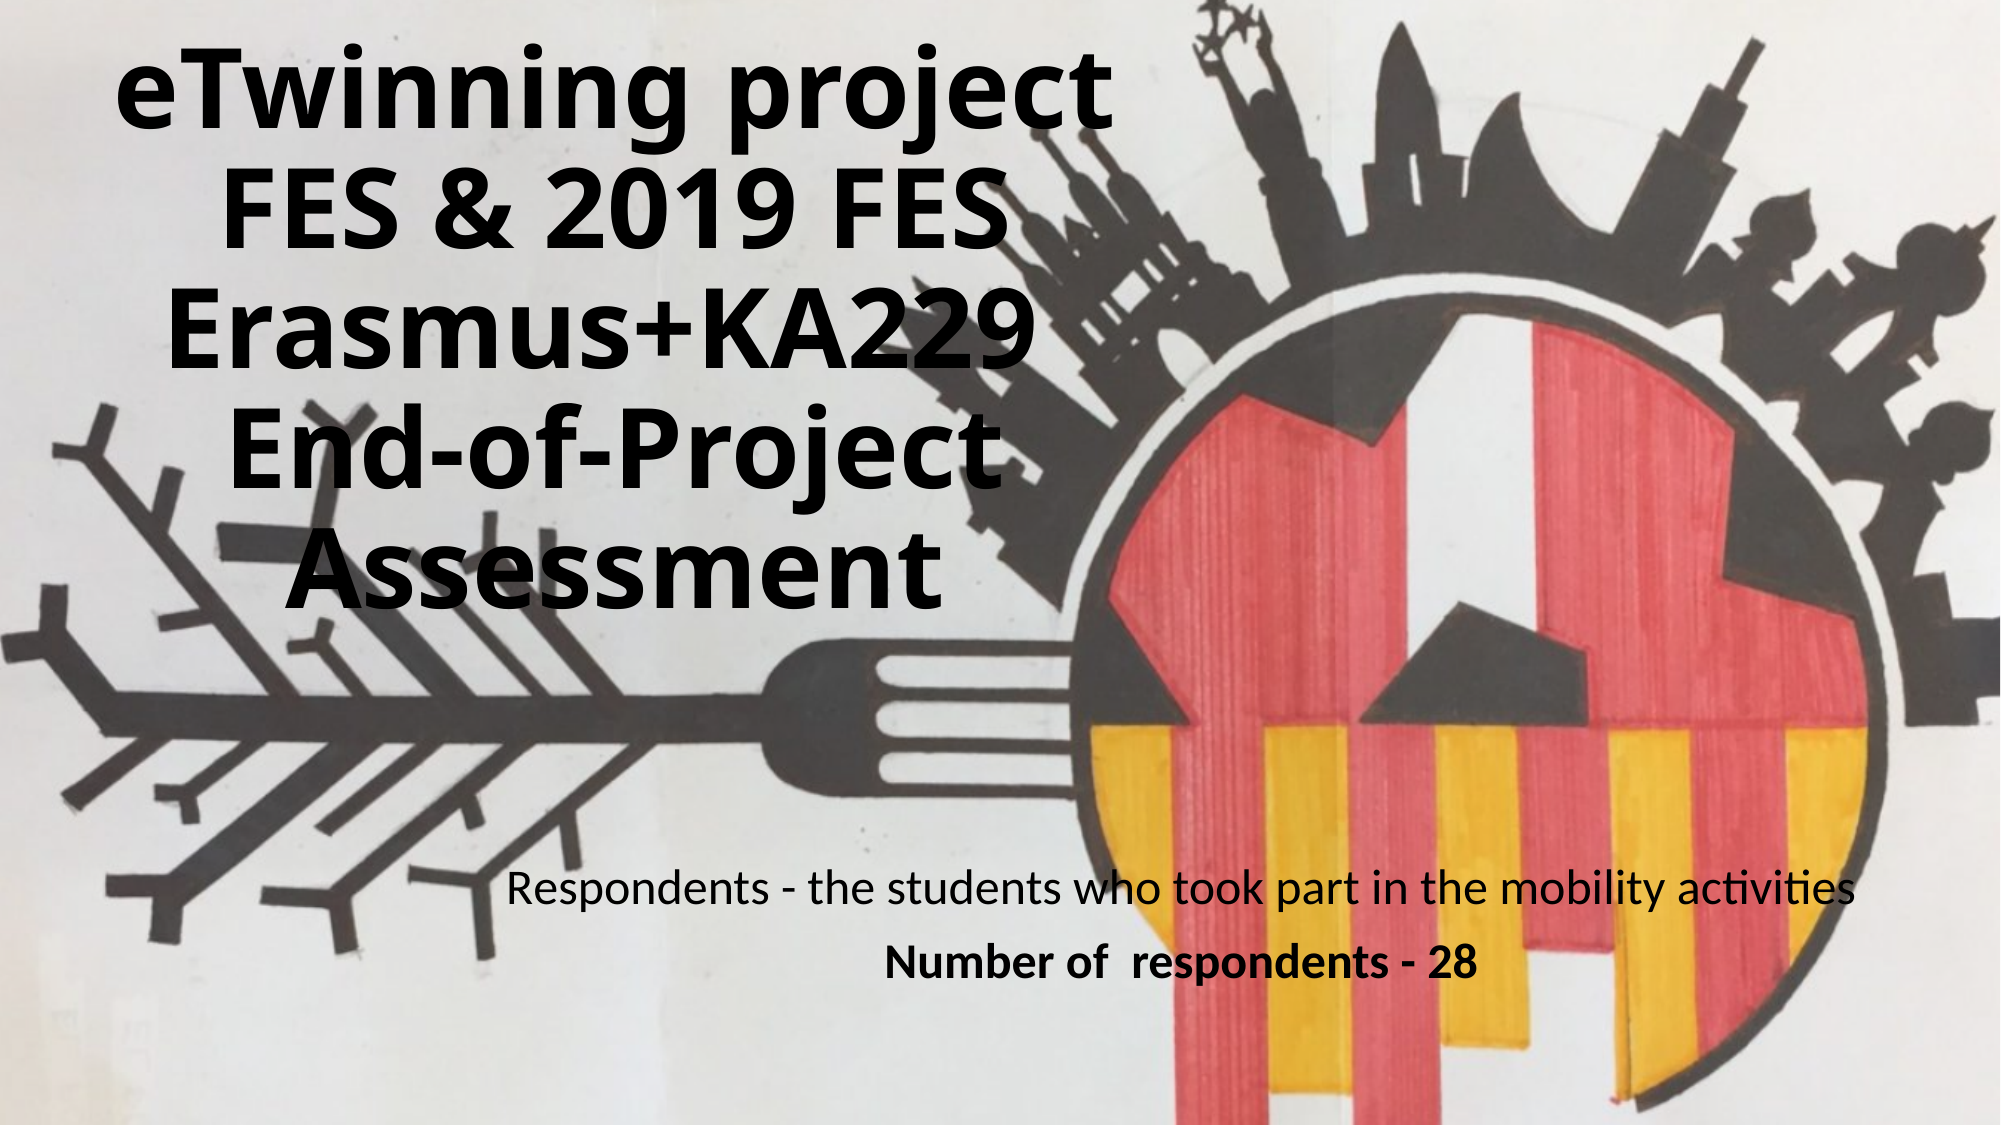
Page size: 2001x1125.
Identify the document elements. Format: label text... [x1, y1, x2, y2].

picture [0, 0, 2001, 1125]
subtitle Respondents - the students who took part in the mobility activities Number of respondents - 28 [431, 853, 1932, 1125]
title eTwinning project FES & 2019 FES Erasmus+KA229 End-of-Project Assessment [35, 23, 1194, 641]
